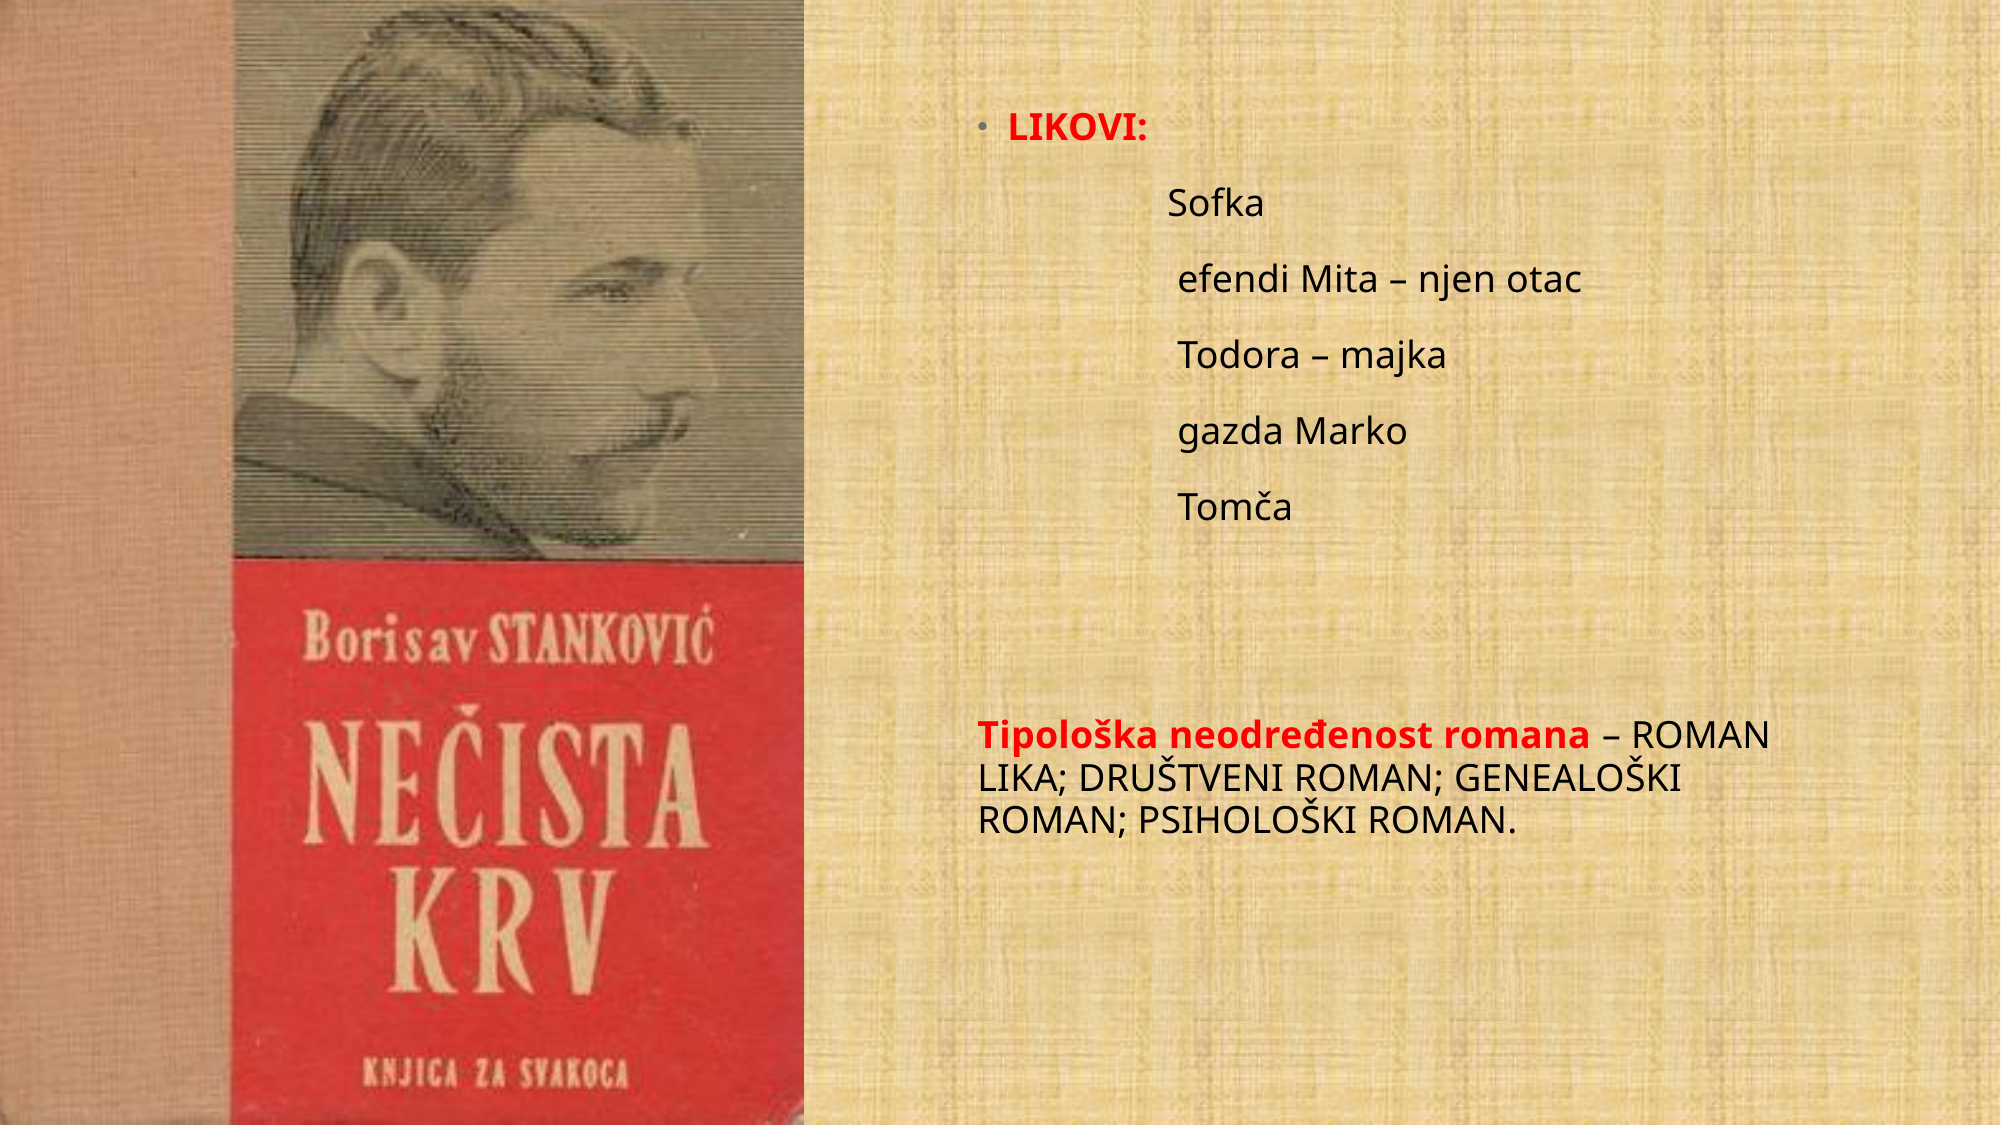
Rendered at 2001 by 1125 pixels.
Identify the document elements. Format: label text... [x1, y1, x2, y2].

picture [0, 0, 2001, 1125]
list LIKOVI: Sofka efendi Mita – njen otac Todora – majka gazda Marko Tomča Tipološka neodređenost romana – ROMAN LIKA; DRUŠTVENI ROMAN; GENEALOŠKI ROMAN; PSIHOLOŠKI ROMAN. [962, 98, 1850, 1105]
